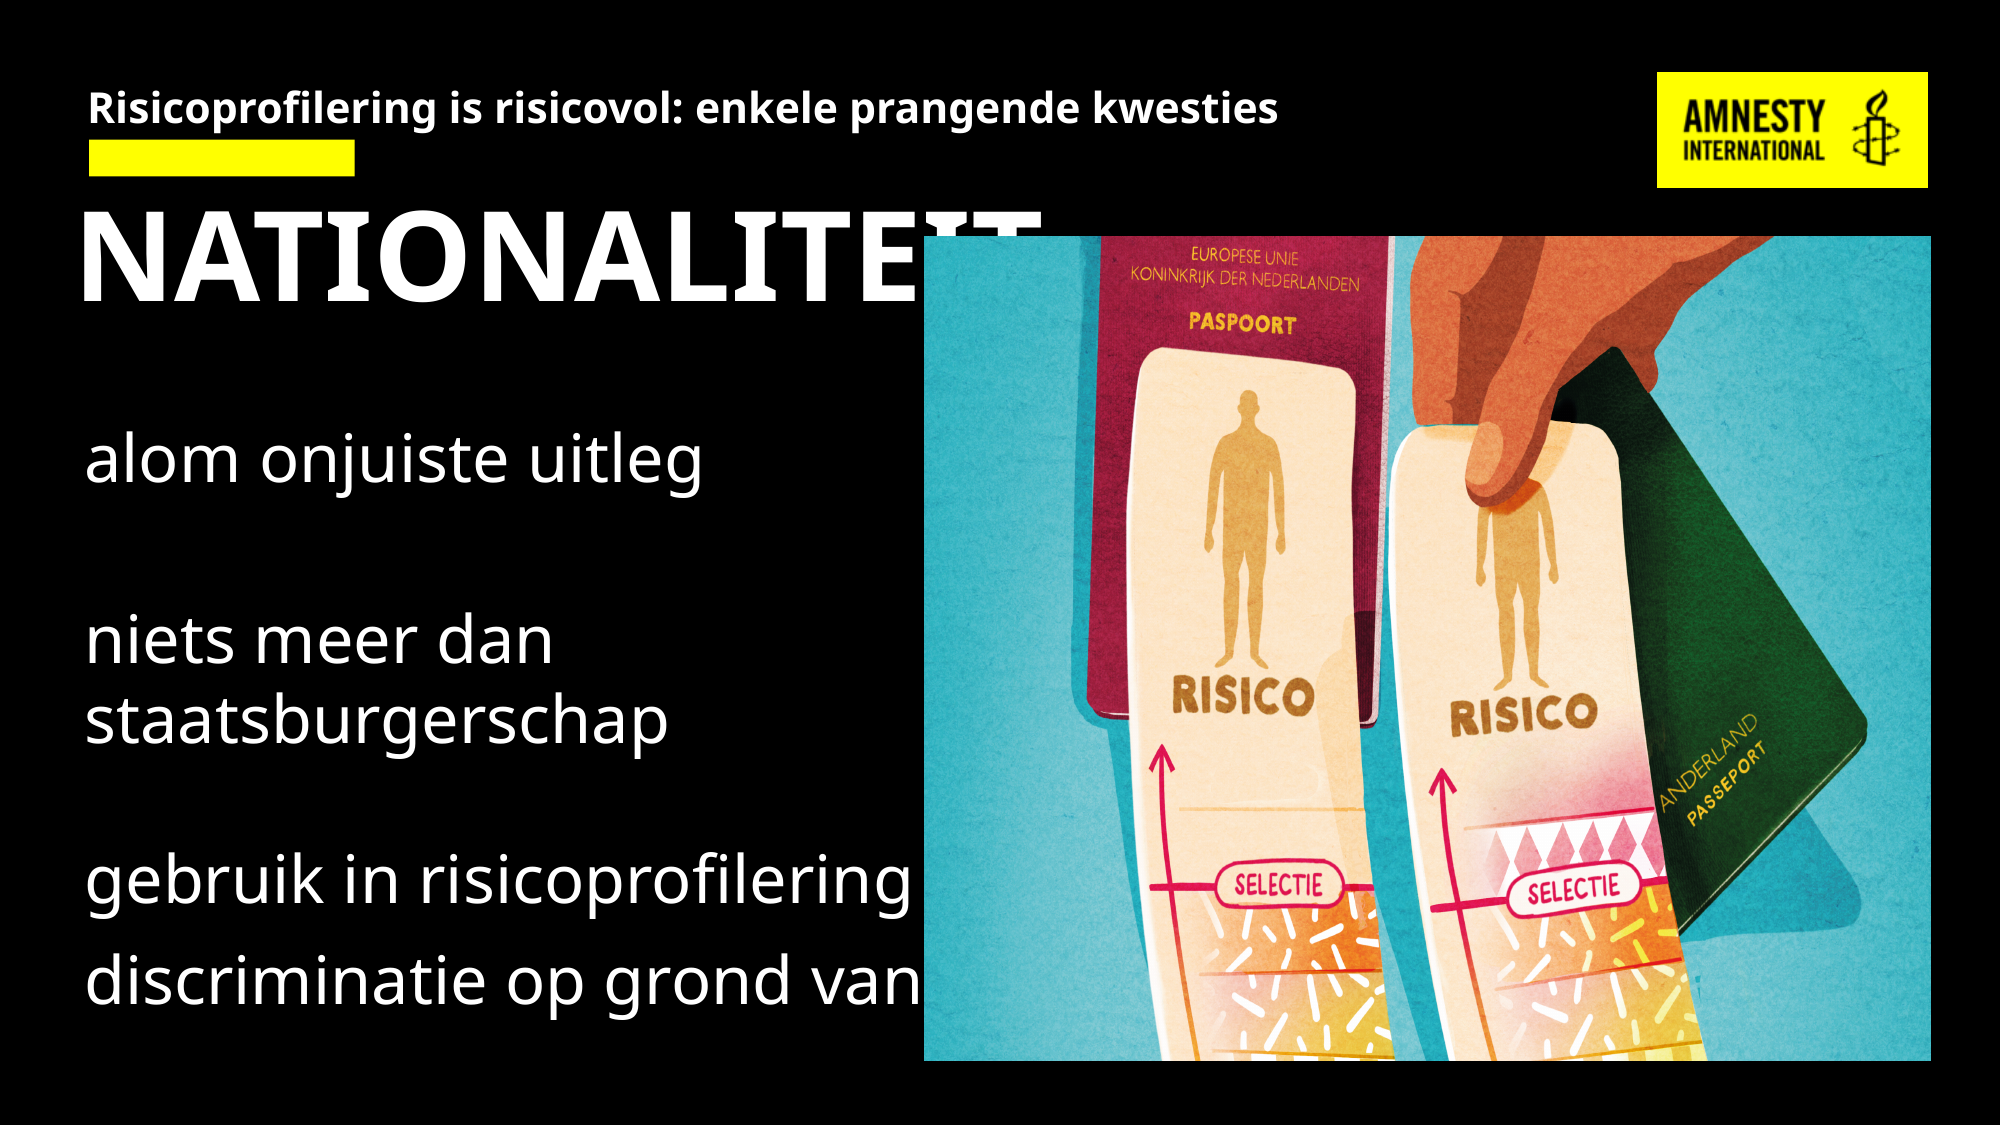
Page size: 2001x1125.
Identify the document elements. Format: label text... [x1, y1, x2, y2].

picture [924, 236, 1931, 1061]
title NATIONALITEIT [58, 198, 1297, 889]
subtitle alom onjuiste uitleg niets meer dan staatsburgerschap gebruik in risicoprofilering = discriminatie op grond van ras [69, 328, 1116, 1078]
list Risicoprofilering is risicovol: enkele prangende kwesties [72, 47, 1349, 198]
picture [1657, 72, 1928, 188]
